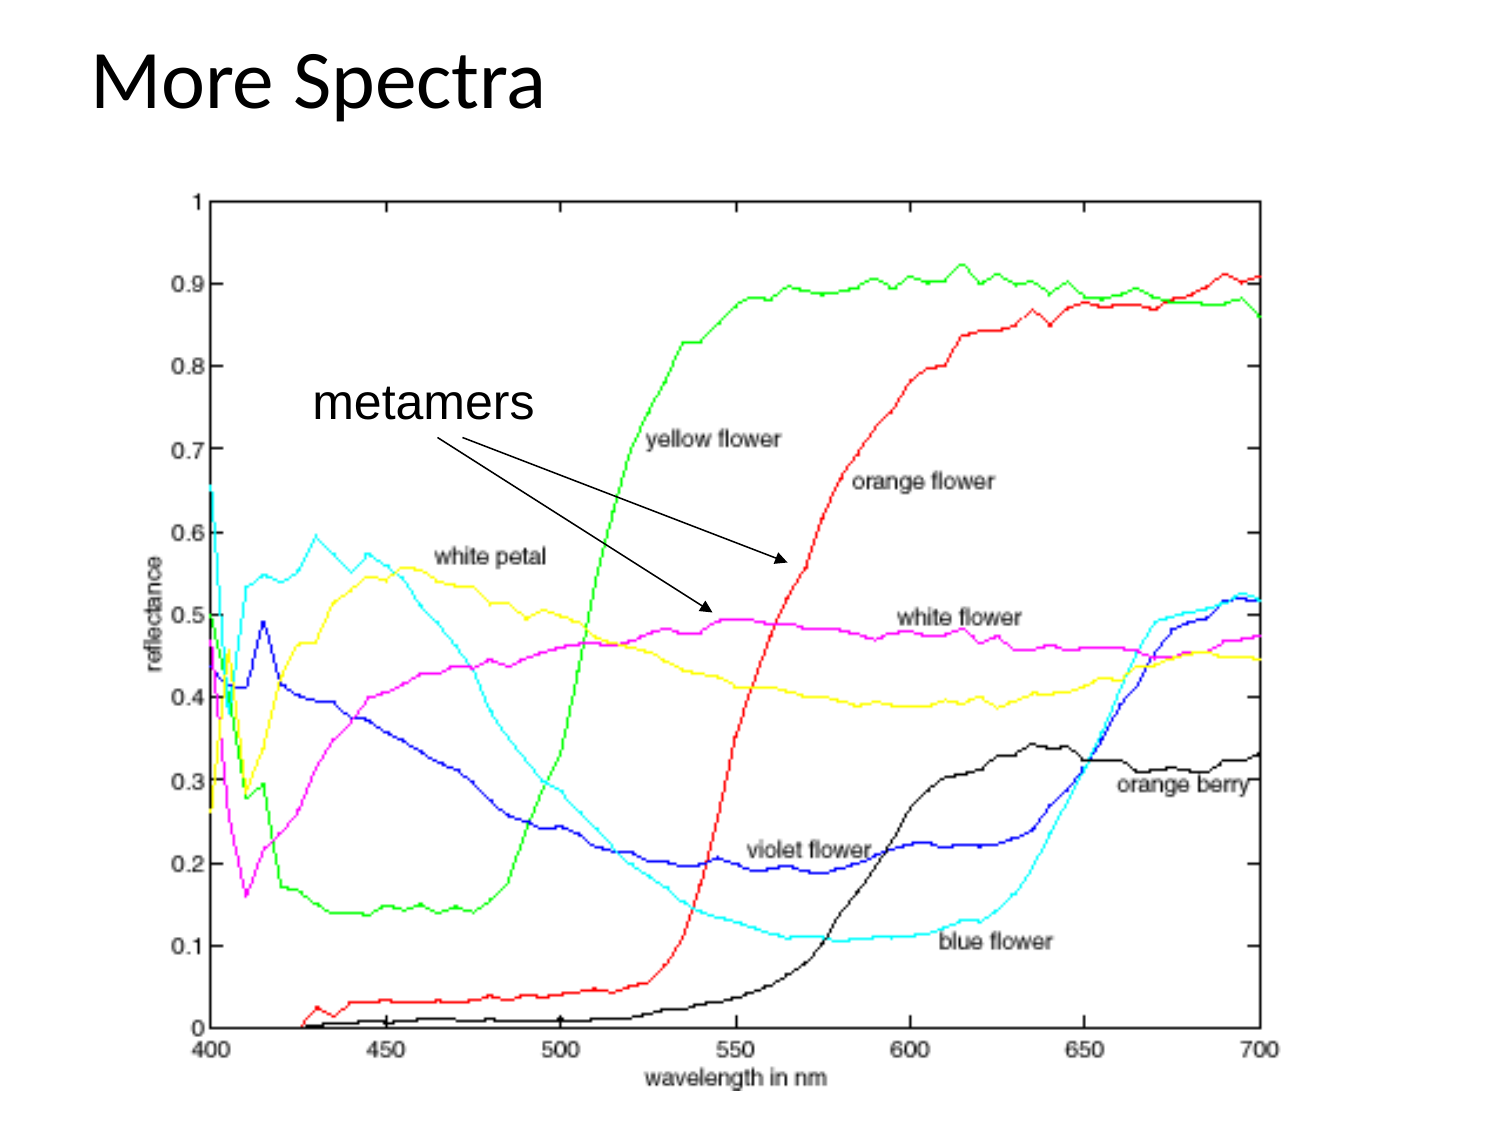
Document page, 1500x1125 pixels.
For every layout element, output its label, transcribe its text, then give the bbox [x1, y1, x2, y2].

title More Spectra [74, 0, 1426, 151]
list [137, 187, 1288, 1092]
